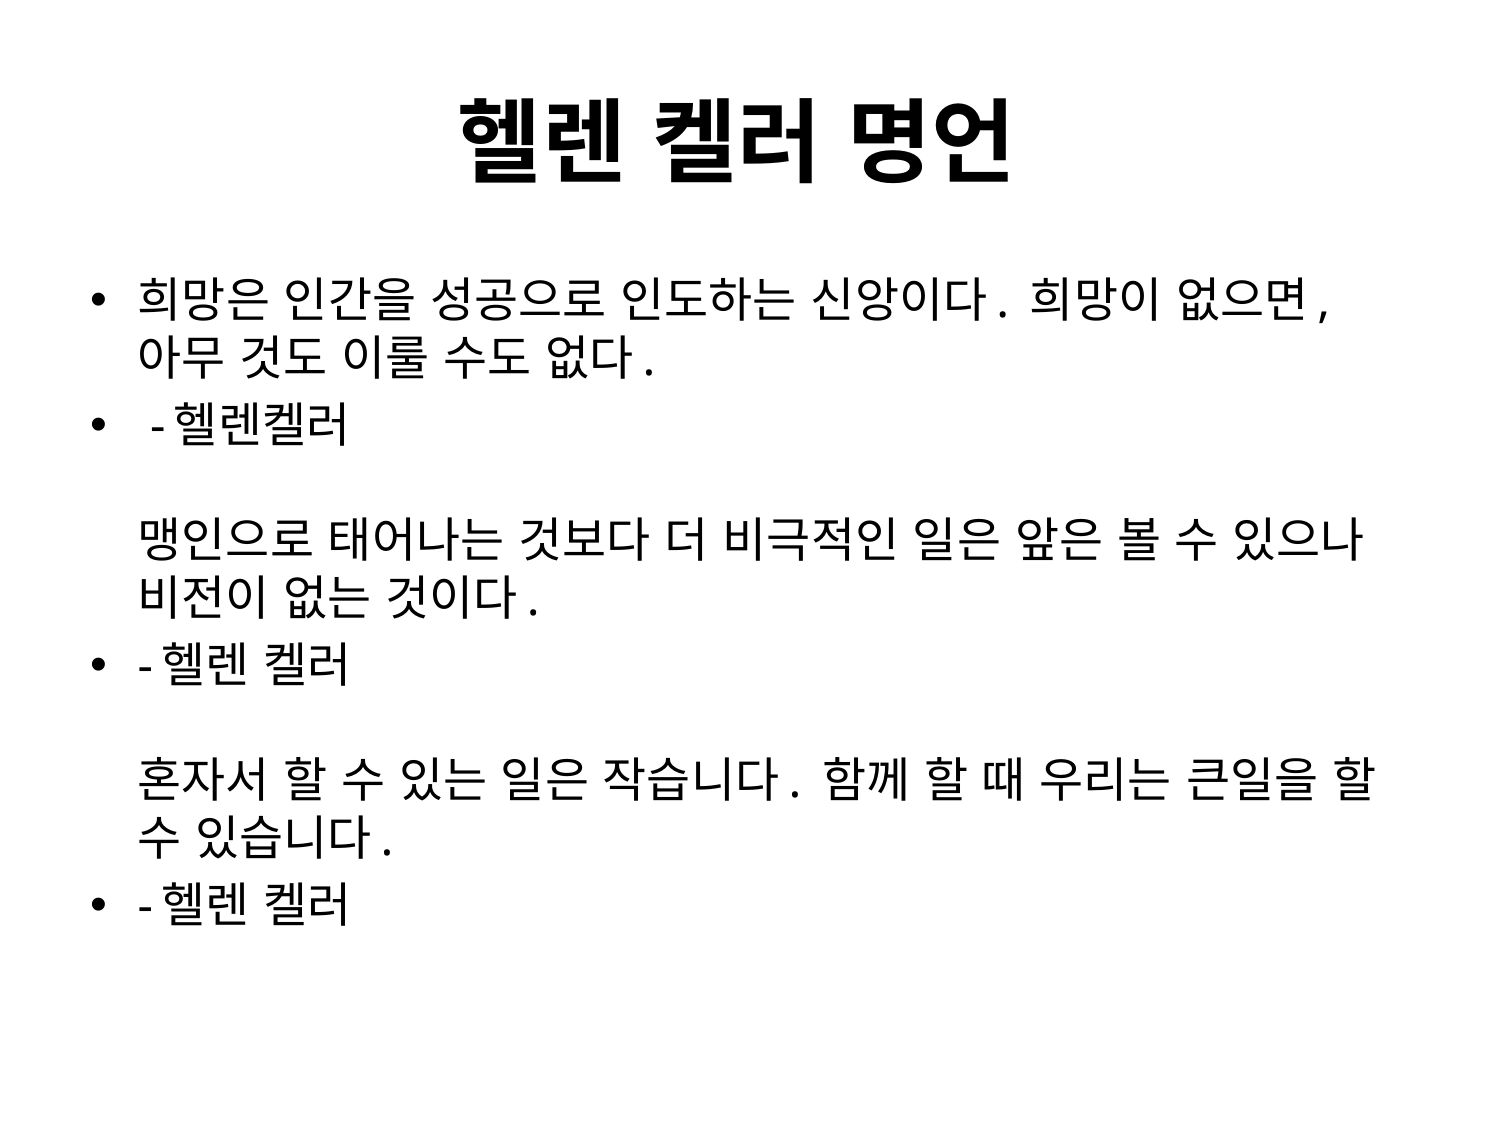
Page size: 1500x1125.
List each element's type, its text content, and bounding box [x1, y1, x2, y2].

title 헬렌 켈러 명언 [75, 45, 1425, 233]
list 희망은 인간을 성공으로 인도하는 신앙이다. 희망이 없으면, 아무 것도 이룰 수도 없다. -헬렌켈러 맹인으로 태어나는 것보다 더 비극적인 일은 앞은 볼 수 있으나 비전이 없는 것이다. -헬렌 켈러 혼자서 할 수 있는 일은 작습니다. 함께 할 때 우리는 큰일을 할 수 있습니다. -헬렌 켈러 [75, 262, 1425, 1005]
